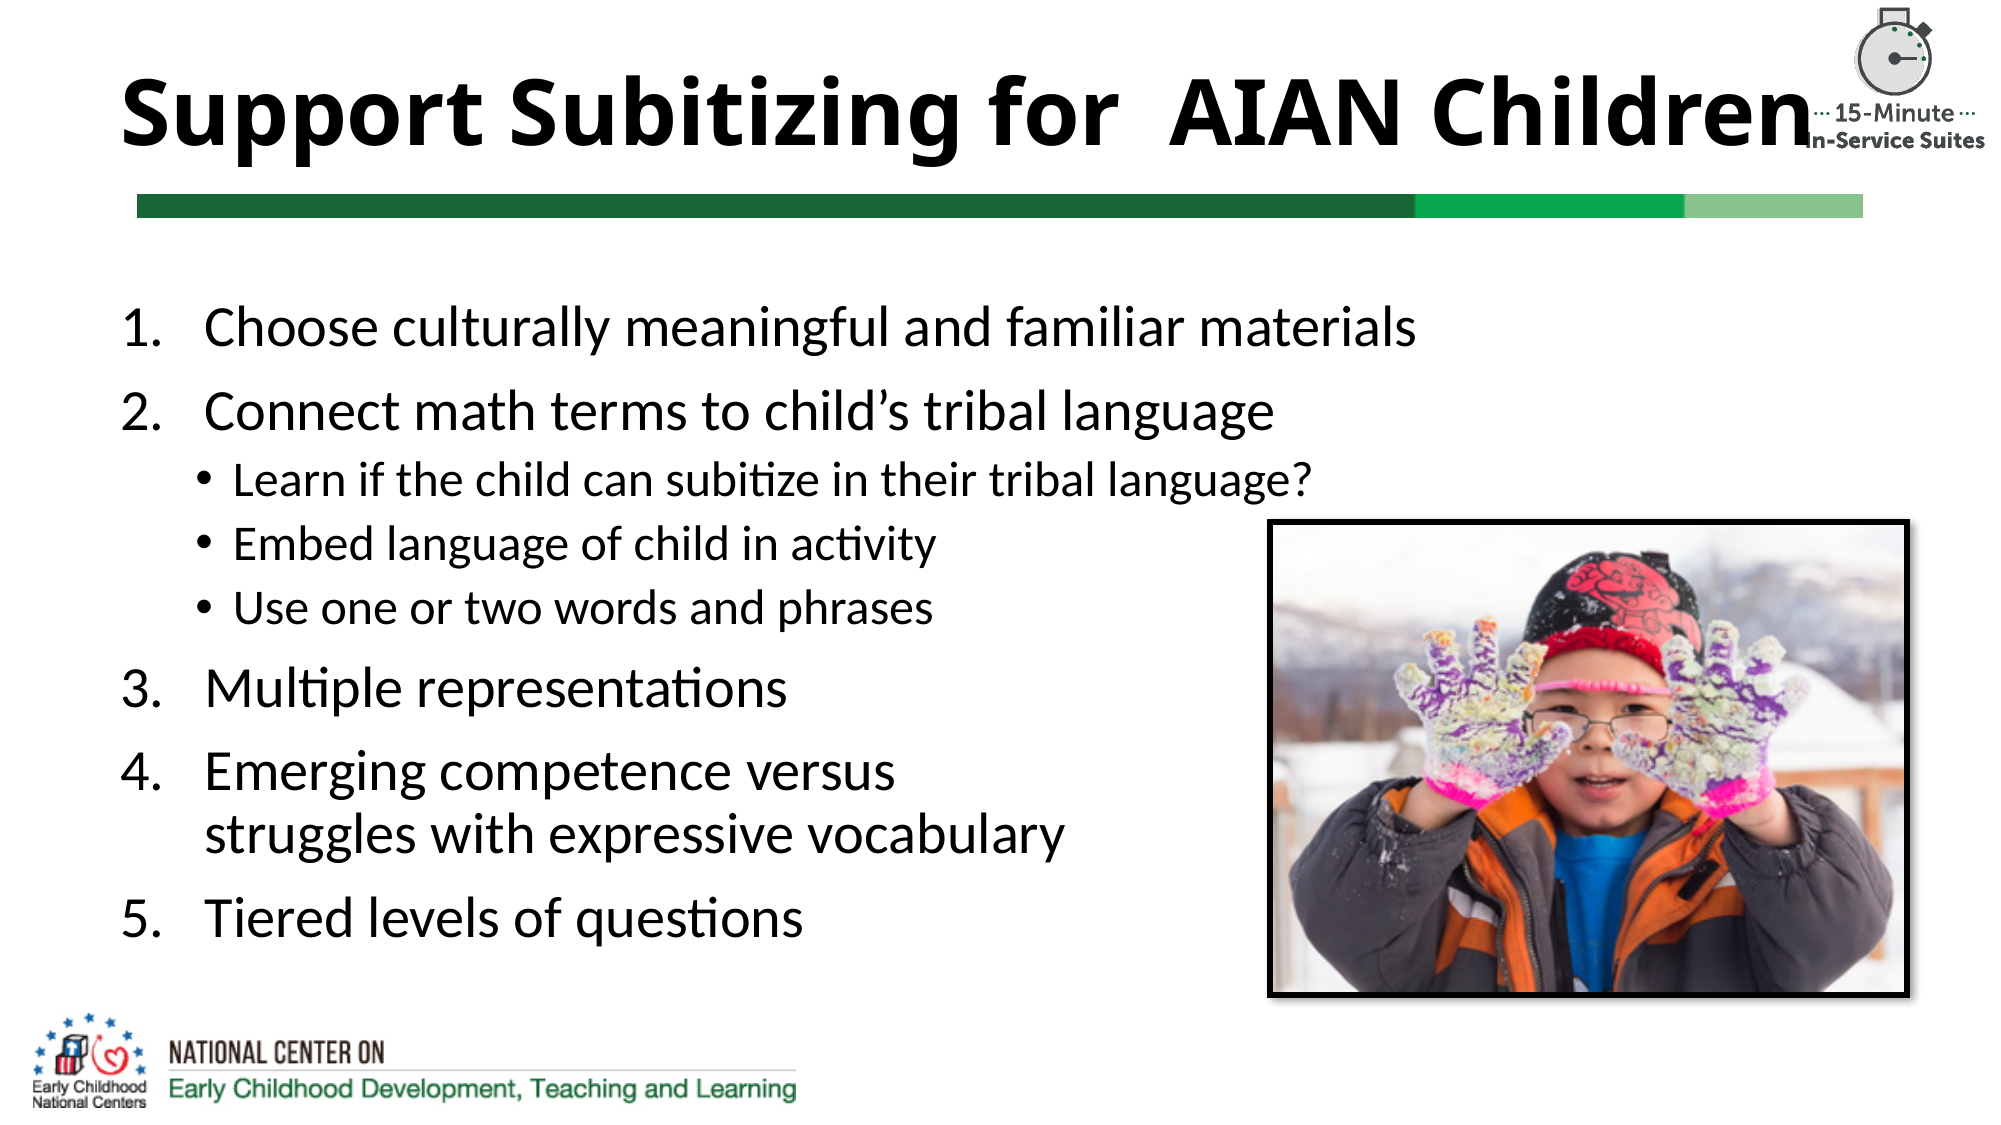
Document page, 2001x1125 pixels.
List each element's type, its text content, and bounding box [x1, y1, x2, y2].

picture [1273, 524, 1905, 992]
picture [1790, 0, 1999, 161]
title Support Subitizing for AIAN Children [105, 37, 1872, 196]
picture [137, 196, 1863, 218]
picture [33, 1013, 796, 1108]
text_box Choose culturally meaningful and familiar materials Connect math terms to child’s tribal language Learn if the child can subitize in their tribal language? Embed language of child in activity Use one or two words and phrases Multiple representations Emerging competence versus struggles with expressive vocabulary Tiered levels of questions [105, 288, 1451, 1003]
